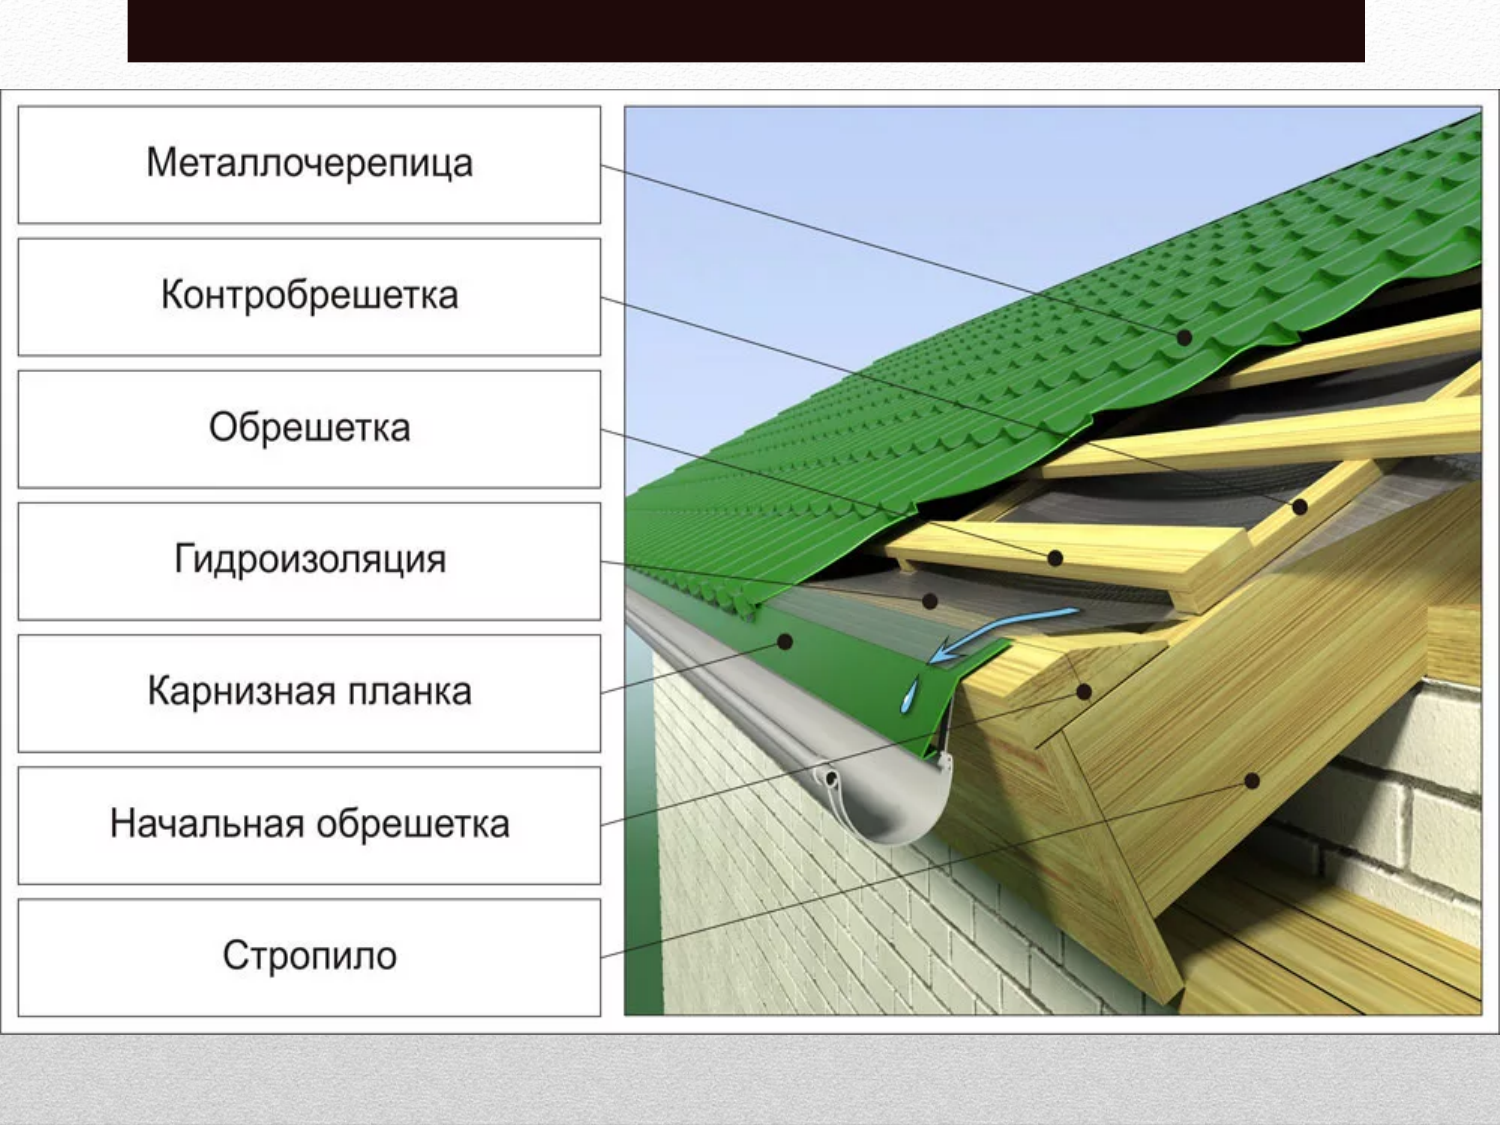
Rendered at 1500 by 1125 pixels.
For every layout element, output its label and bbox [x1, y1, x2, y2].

picture [0, 89, 1500, 1036]
